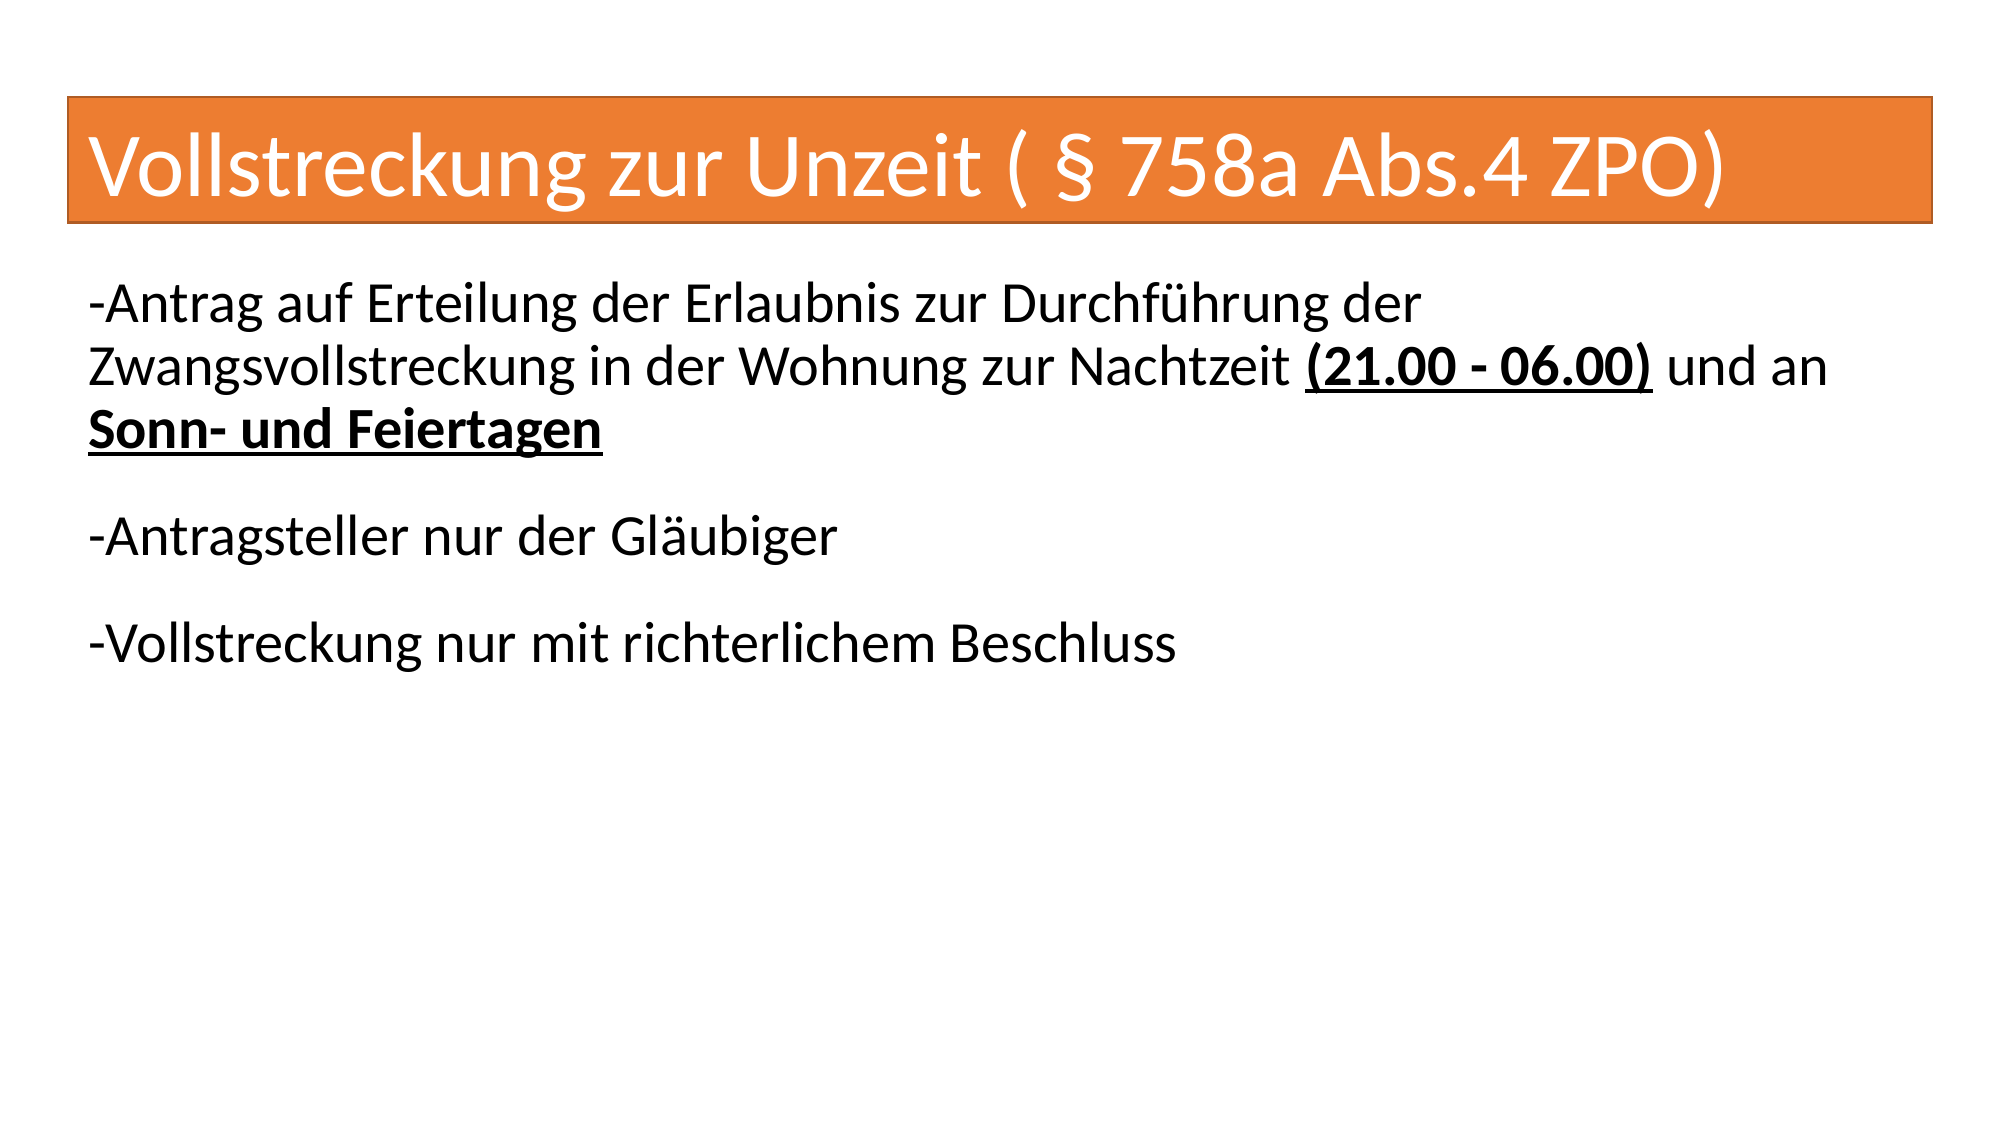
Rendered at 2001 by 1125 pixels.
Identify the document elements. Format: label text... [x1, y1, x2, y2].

title Vollstreckung zur Unzeit ( § 758a Abs.4 ZPO) [67, 96, 1933, 224]
list -Antrag auf Erteilung der Erlaubnis zur Durchführung der Zwangsvollstreckung in der Wohnung zur Nachtzeit (21.00 - 06.00) und an Sonn- und Feiertagen -Antragsteller nur der Gläubiger -Vollstreckung nur mit richterlichem Beschluss [68, 252, 1932, 1000]
